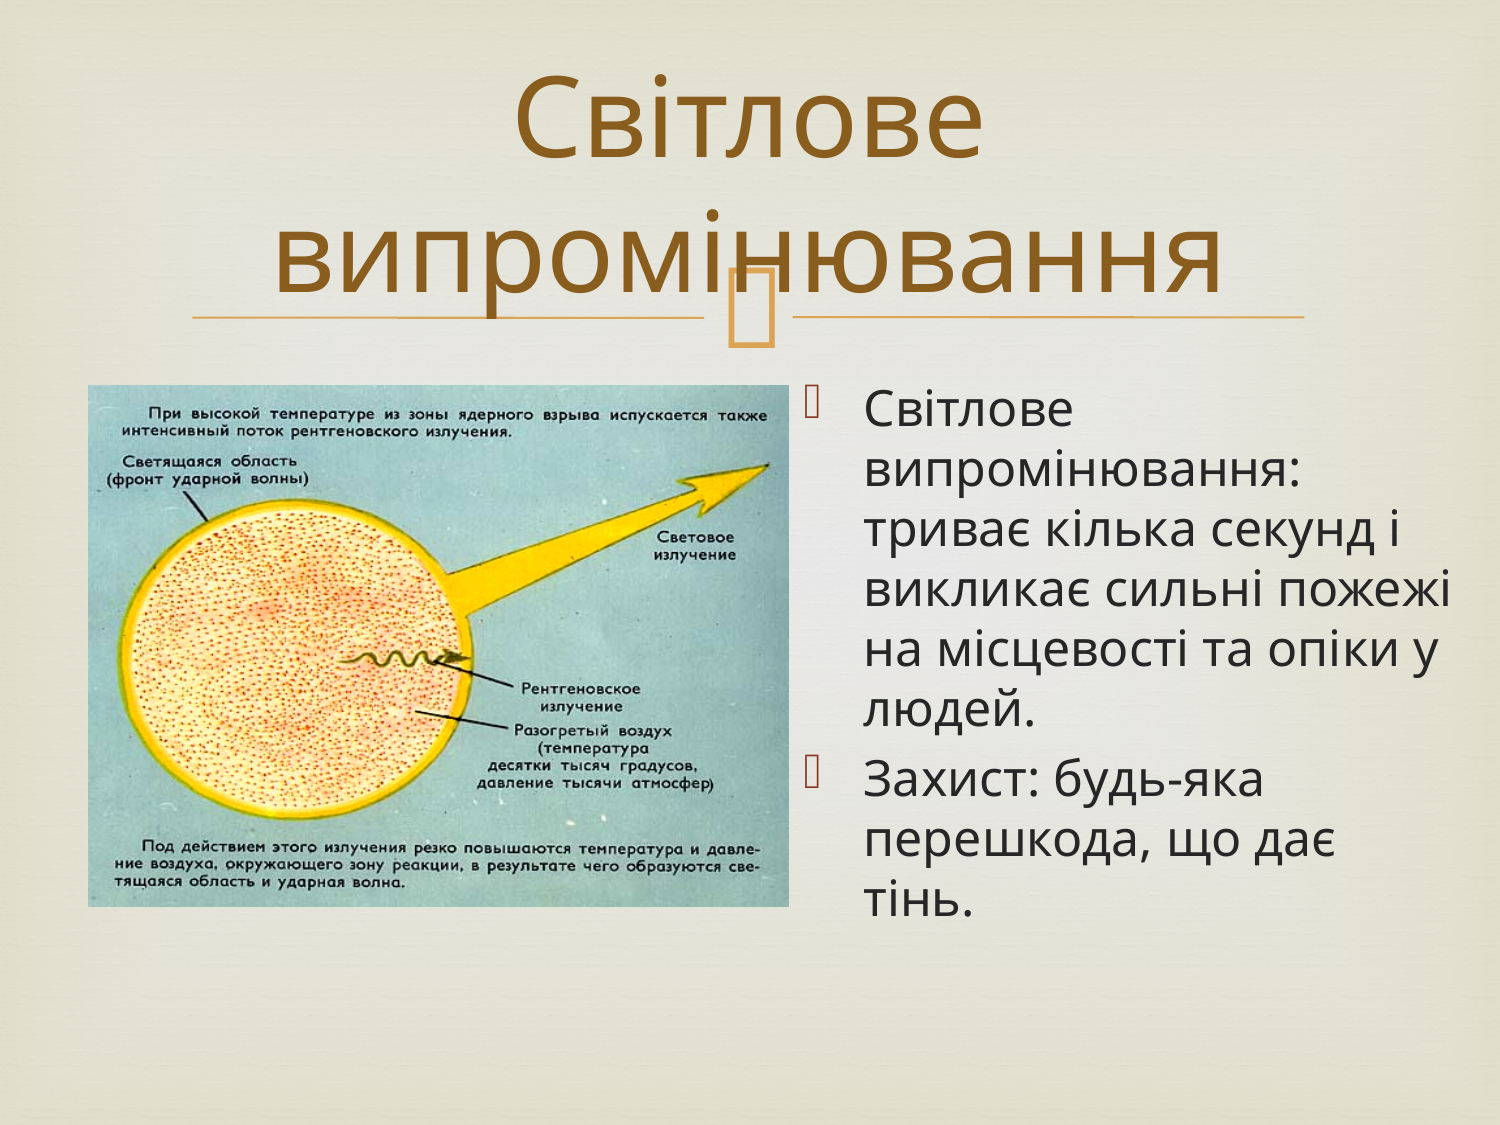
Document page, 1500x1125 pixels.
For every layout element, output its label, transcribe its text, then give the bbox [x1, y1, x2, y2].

list Світлове випромінювання: триває кілька секунд і викликає сильні пожежі на місцевості та опіки у людей. Захист: будь-яка перешкода, що дає тінь. [788, 368, 1471, 1083]
picture [87, 384, 790, 907]
title Світлове випромінювання [112, 93, 1386, 267]
